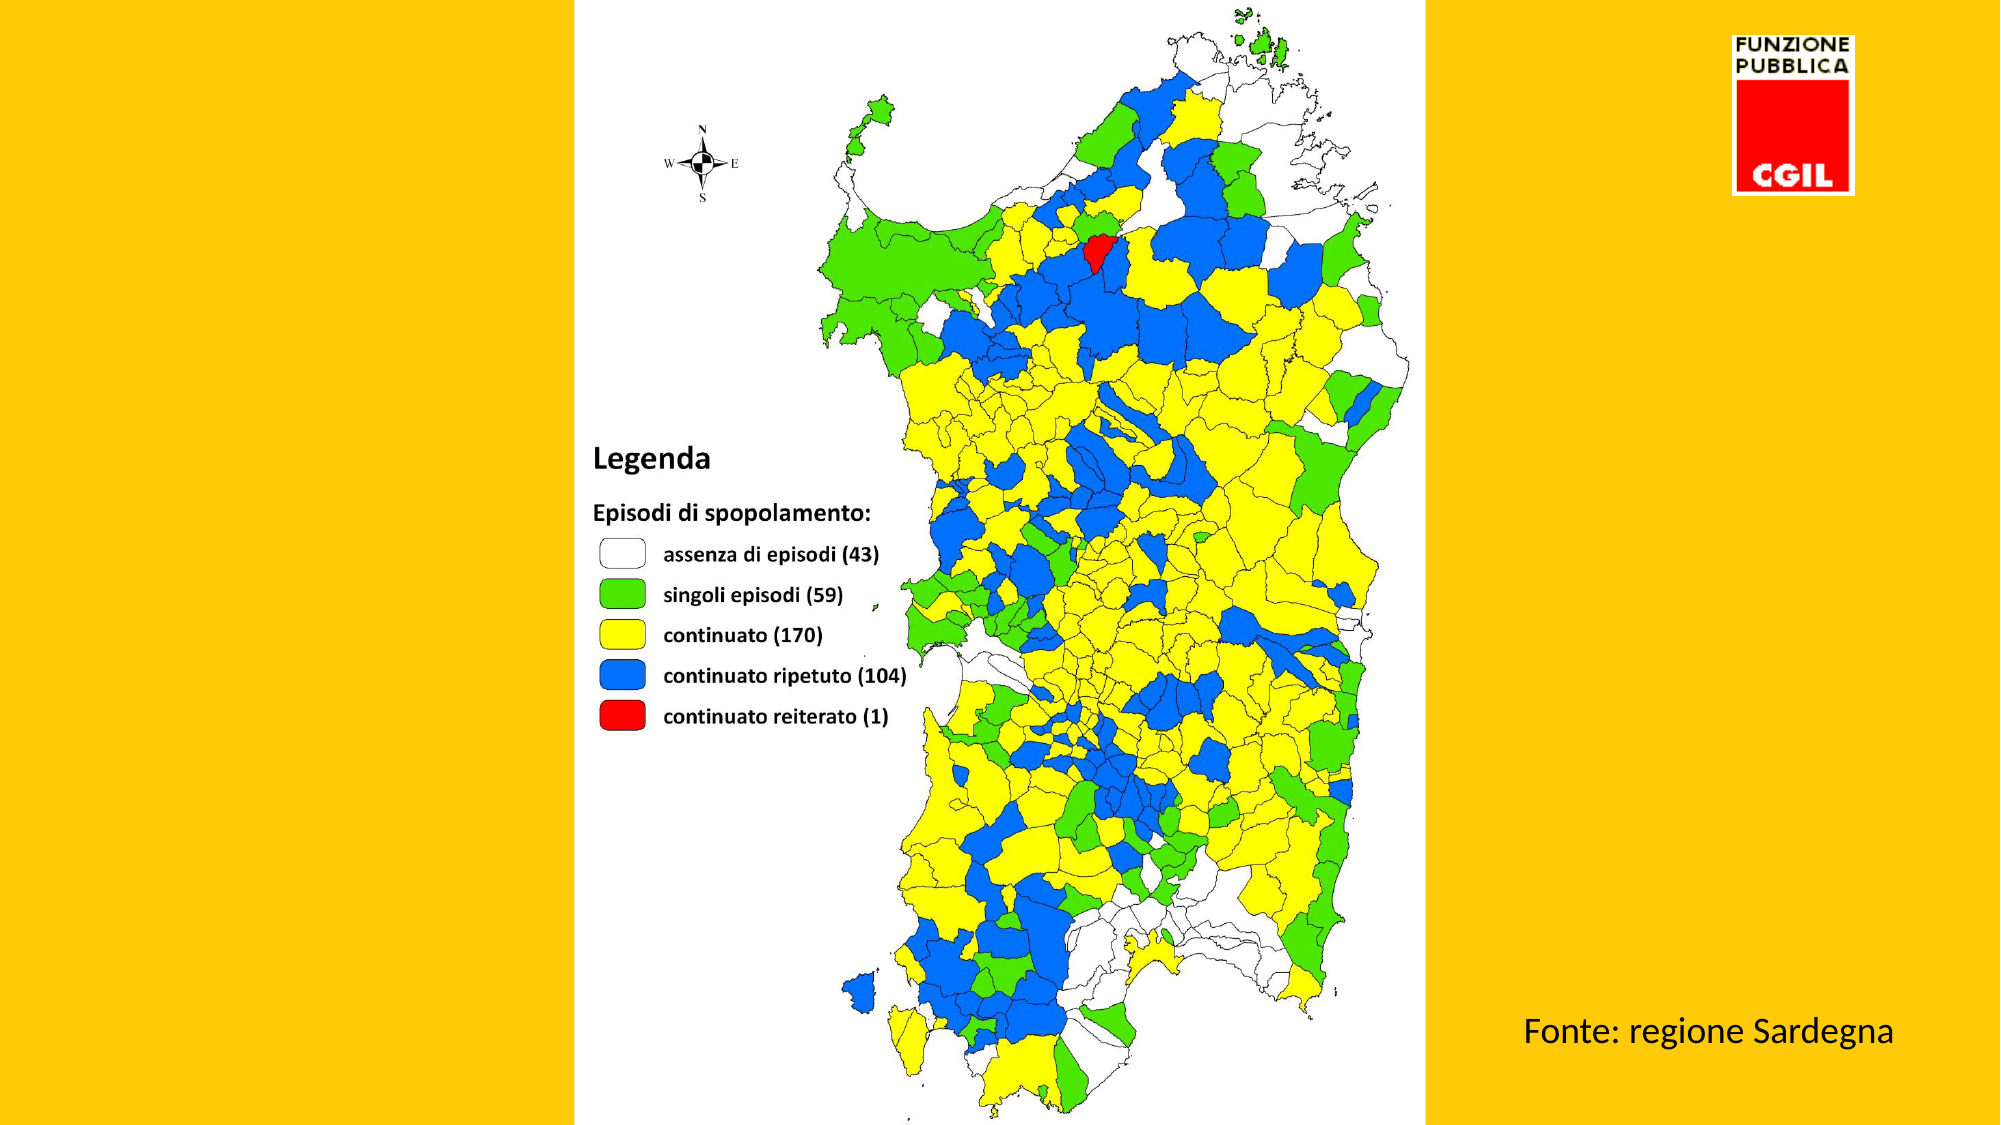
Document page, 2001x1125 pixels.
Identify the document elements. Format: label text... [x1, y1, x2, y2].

text_box Fonte: regione Sardegna [1509, 999, 1969, 1059]
picture [1732, 34, 1856, 197]
picture [574, 0, 1426, 1125]
